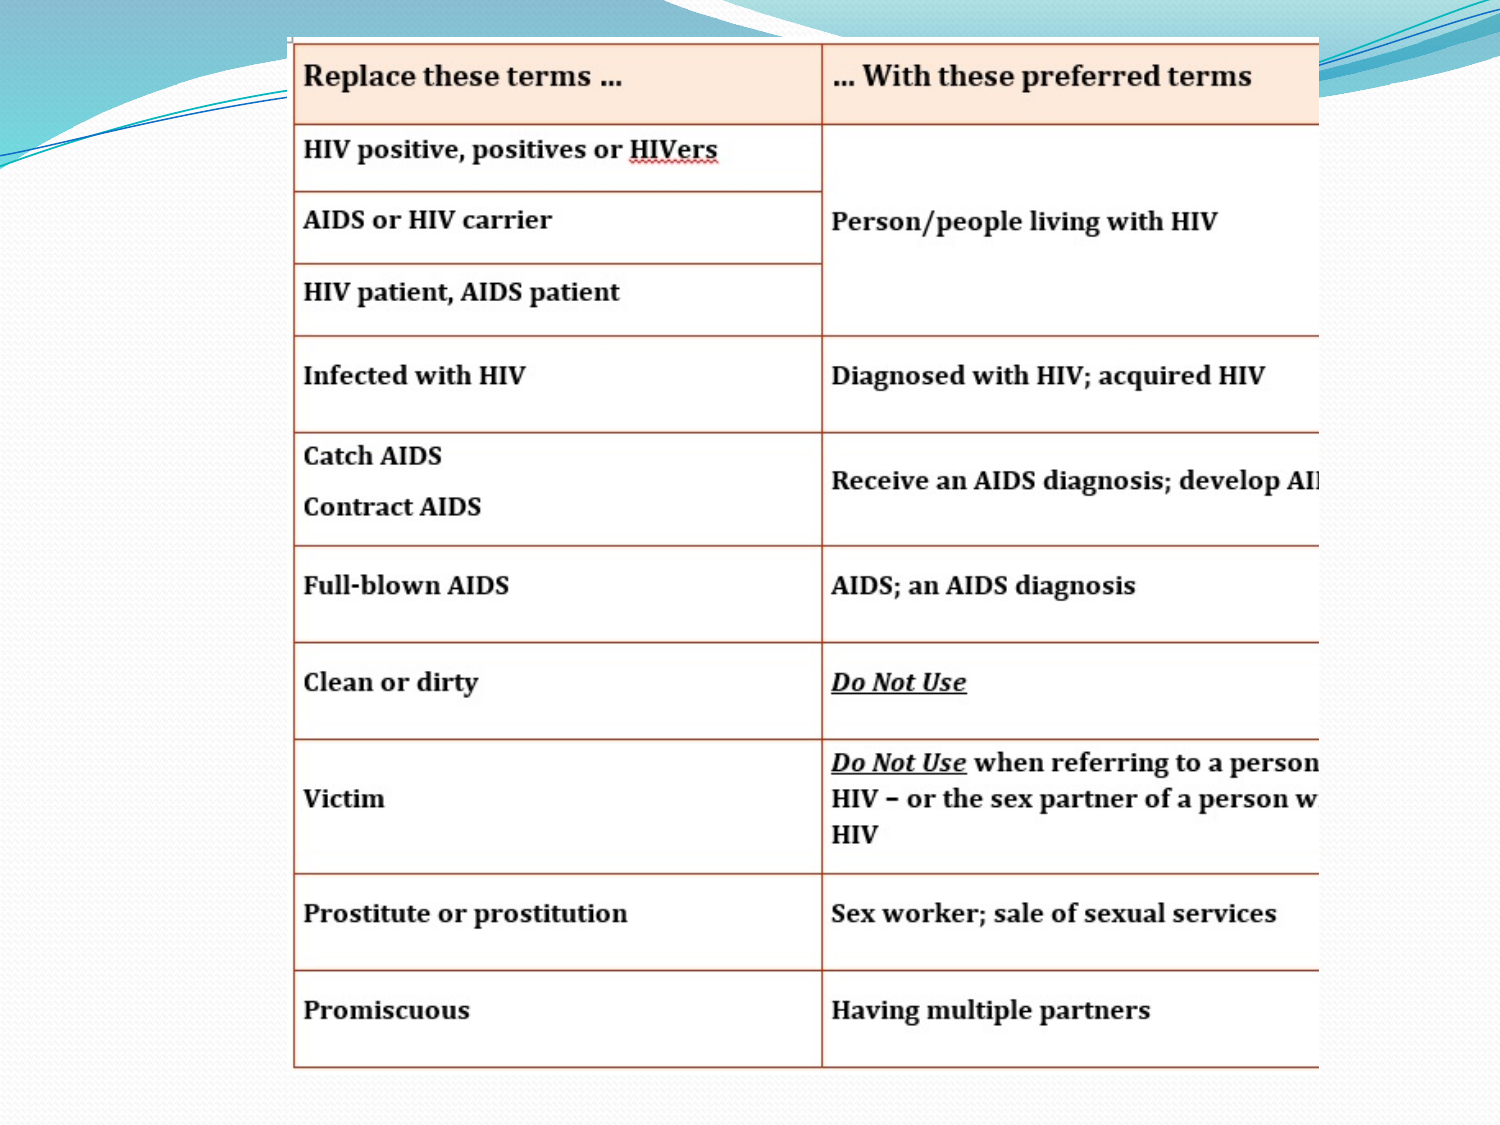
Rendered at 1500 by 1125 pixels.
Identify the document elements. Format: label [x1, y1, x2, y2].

list [199, 37, 1320, 1075]
